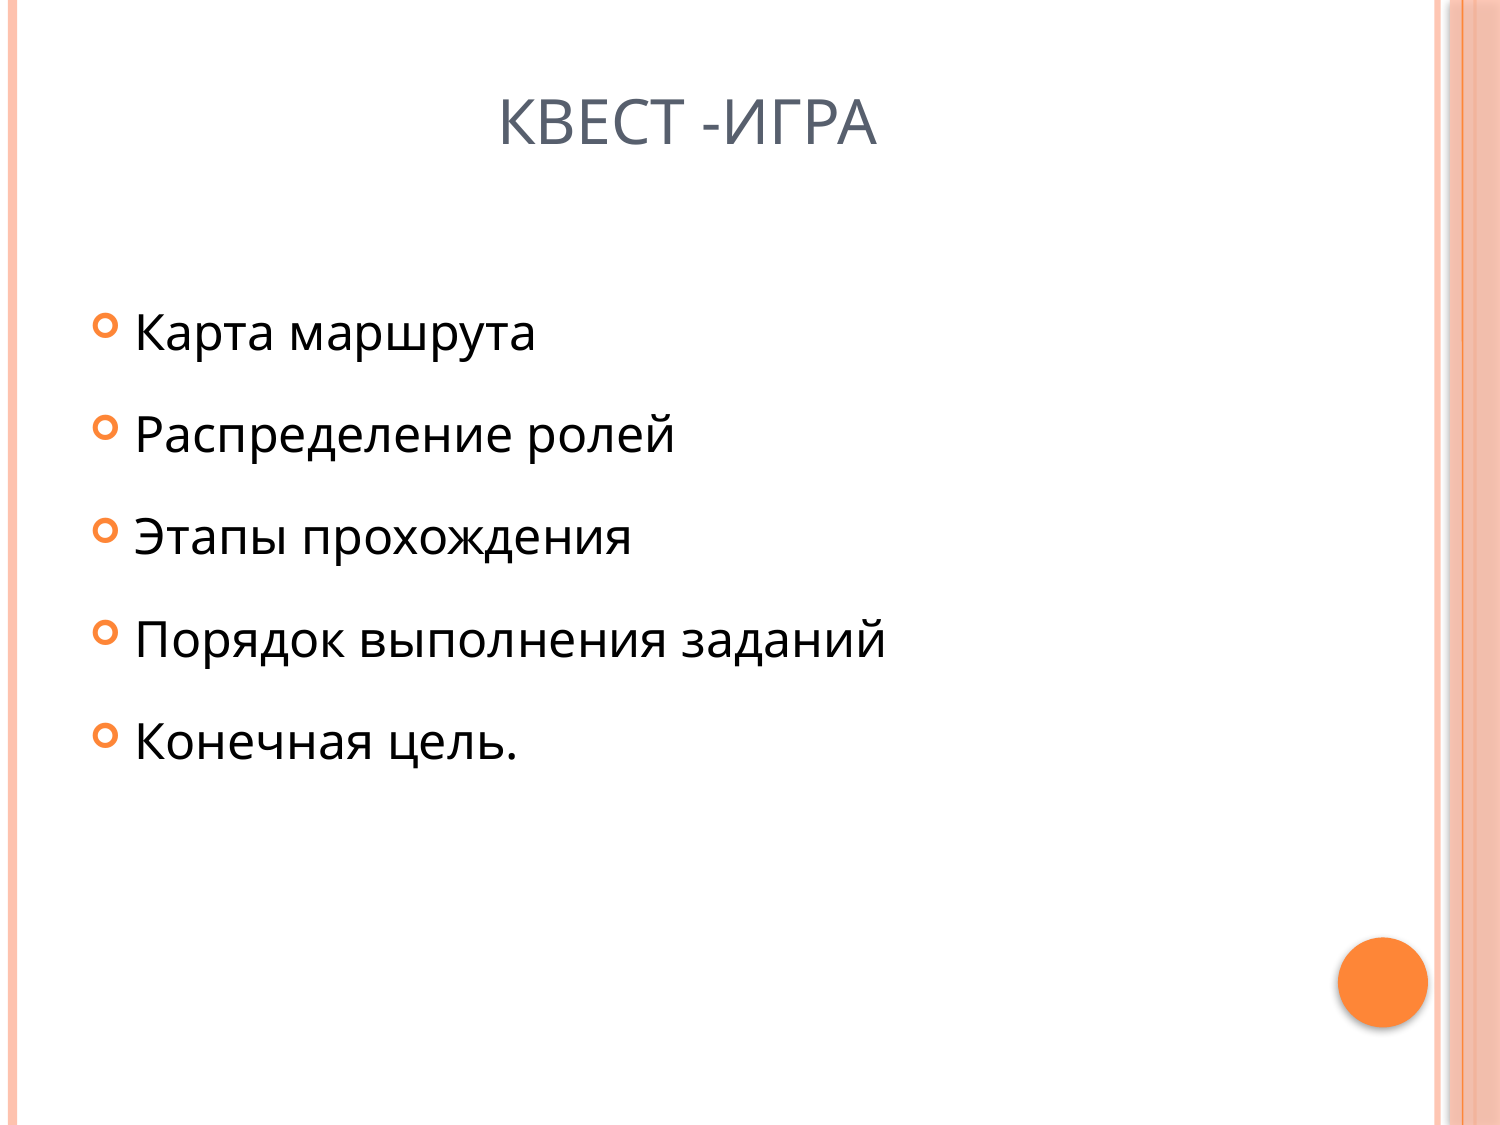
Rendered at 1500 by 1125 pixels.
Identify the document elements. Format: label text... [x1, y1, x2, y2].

list Карта маршрута Распределение ролей Этапы прохождения Порядок выполнения заданий Конечная цель. [75, 262, 1300, 1062]
title КВЕСТ -ИГРА [75, 45, 1300, 164]
